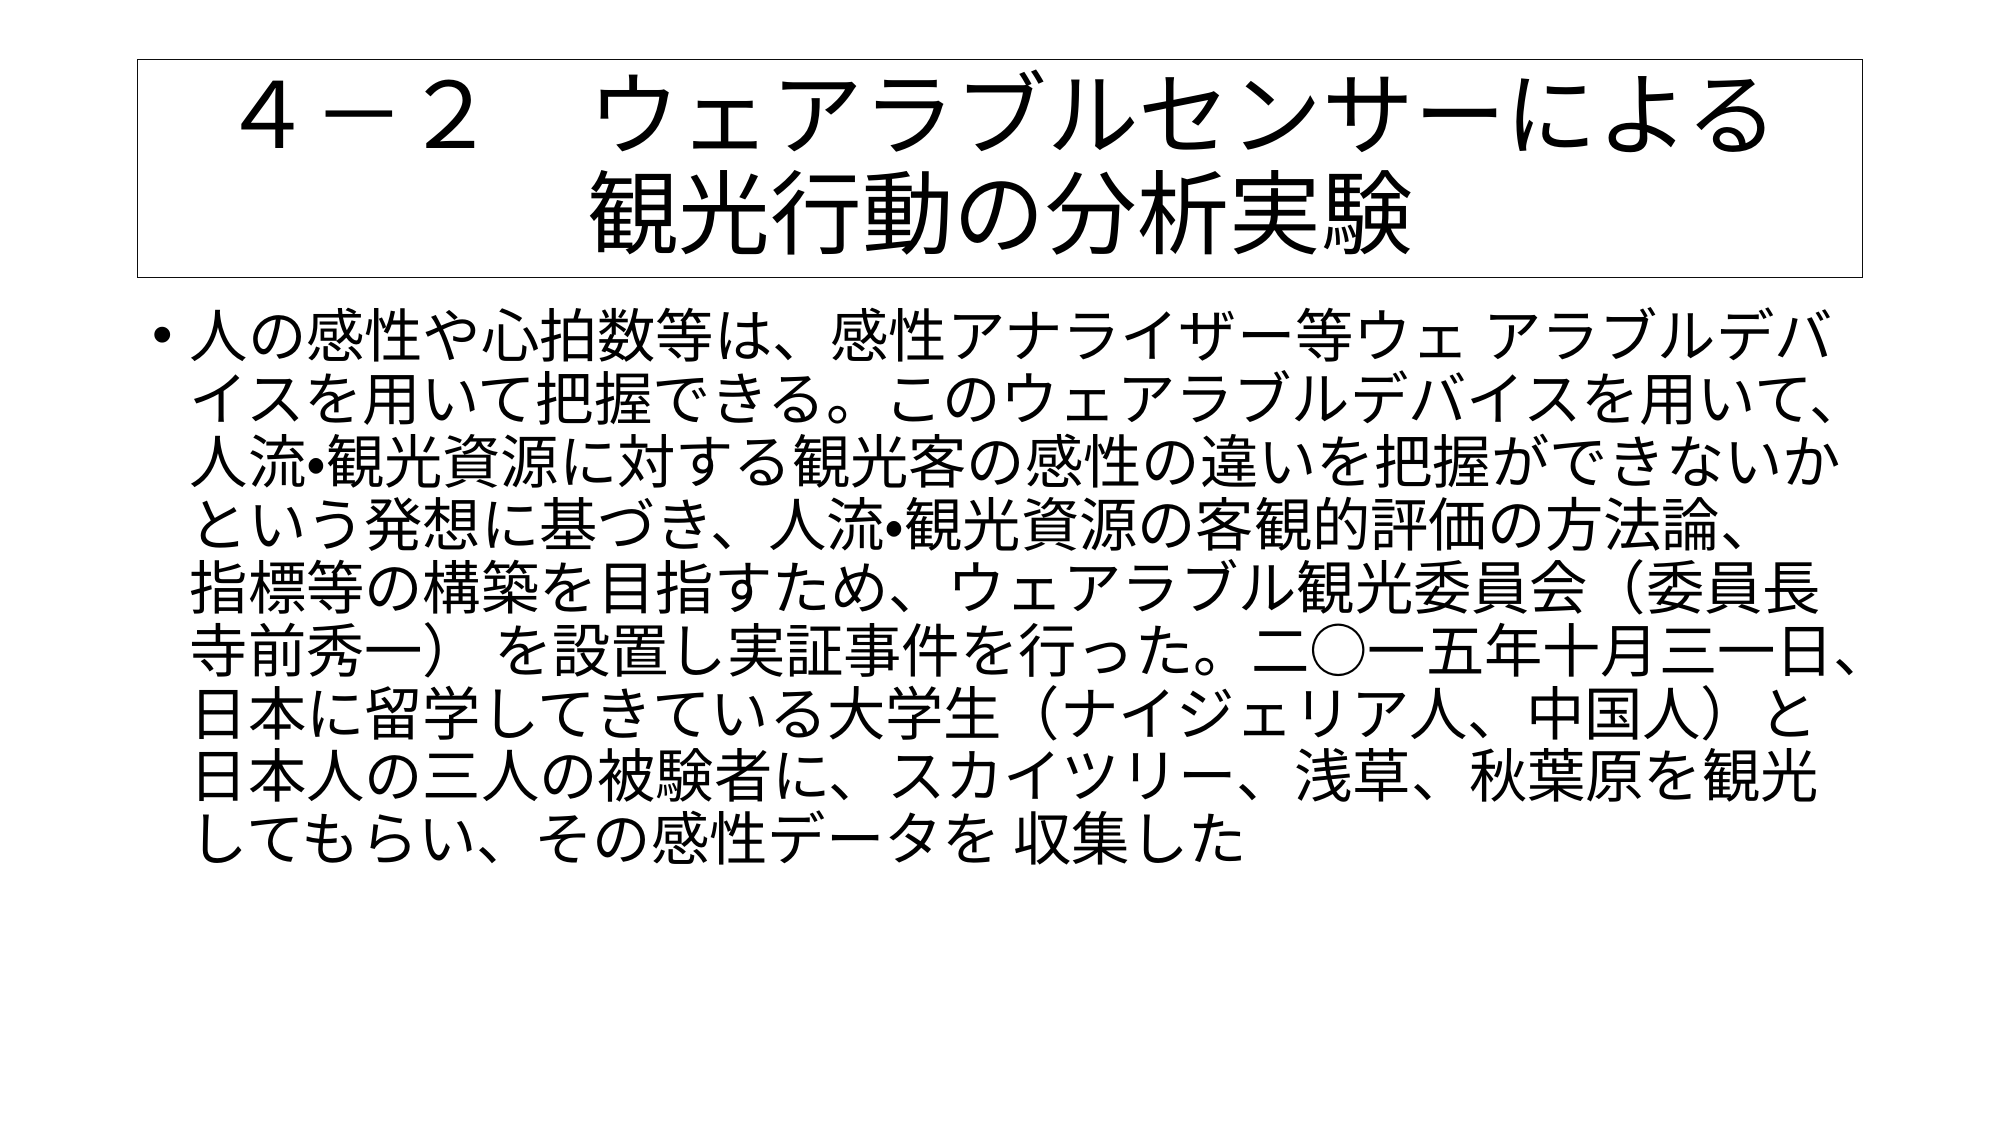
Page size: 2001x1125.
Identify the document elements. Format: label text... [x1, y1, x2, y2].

list 人の感性や心拍数等は、感性アナライザー等ウェ アラブルデバイスを用いて把握できる。このウェアラブルデバイスを用いて、人流・観光資源に対する観光客の感性の違いを把握ができないかという発想に基づき、人流・観光資源の客観的評価の方法論、 指標等の構築を目指すため、ウェアラブル観光委員会（委員長寺前秀一） を設置し実証事件を行った。二○一五年十月三一日、日本に留学してきている大学生（ナイジェリア人、中国人）と日本人の三人の被験者に、スカイツリー、浅草、秋葉原を観光してもらい、その感性データを 収集した [137, 299, 1863, 1014]
title ４－２ ウェアラブルセンサーによる 観光行動の分析実験 [137, 59, 1863, 278]
